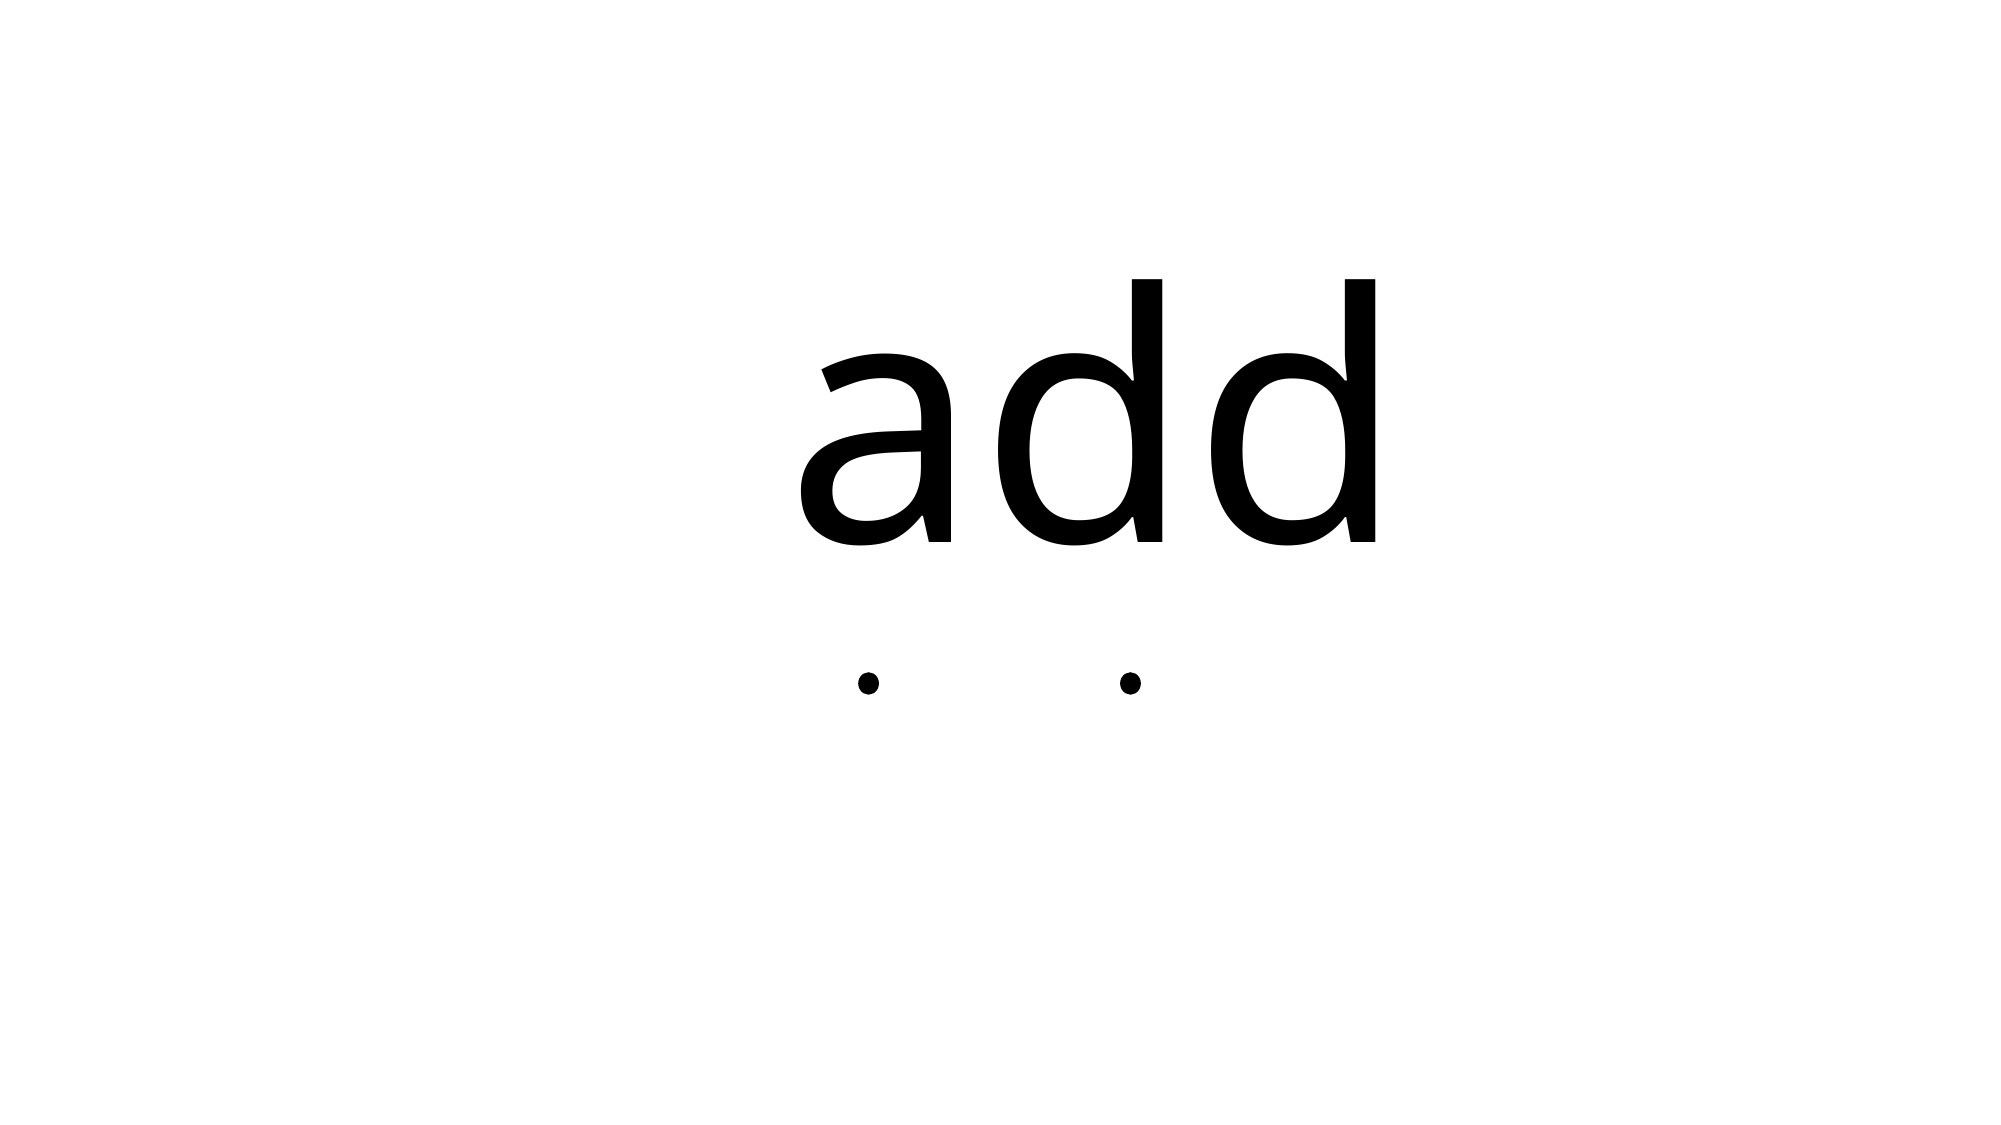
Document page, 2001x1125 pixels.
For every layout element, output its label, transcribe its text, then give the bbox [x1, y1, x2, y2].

text_box [858, 672, 879, 695]
title add [770, 335, 1472, 526]
text_box [1120, 672, 1141, 695]
